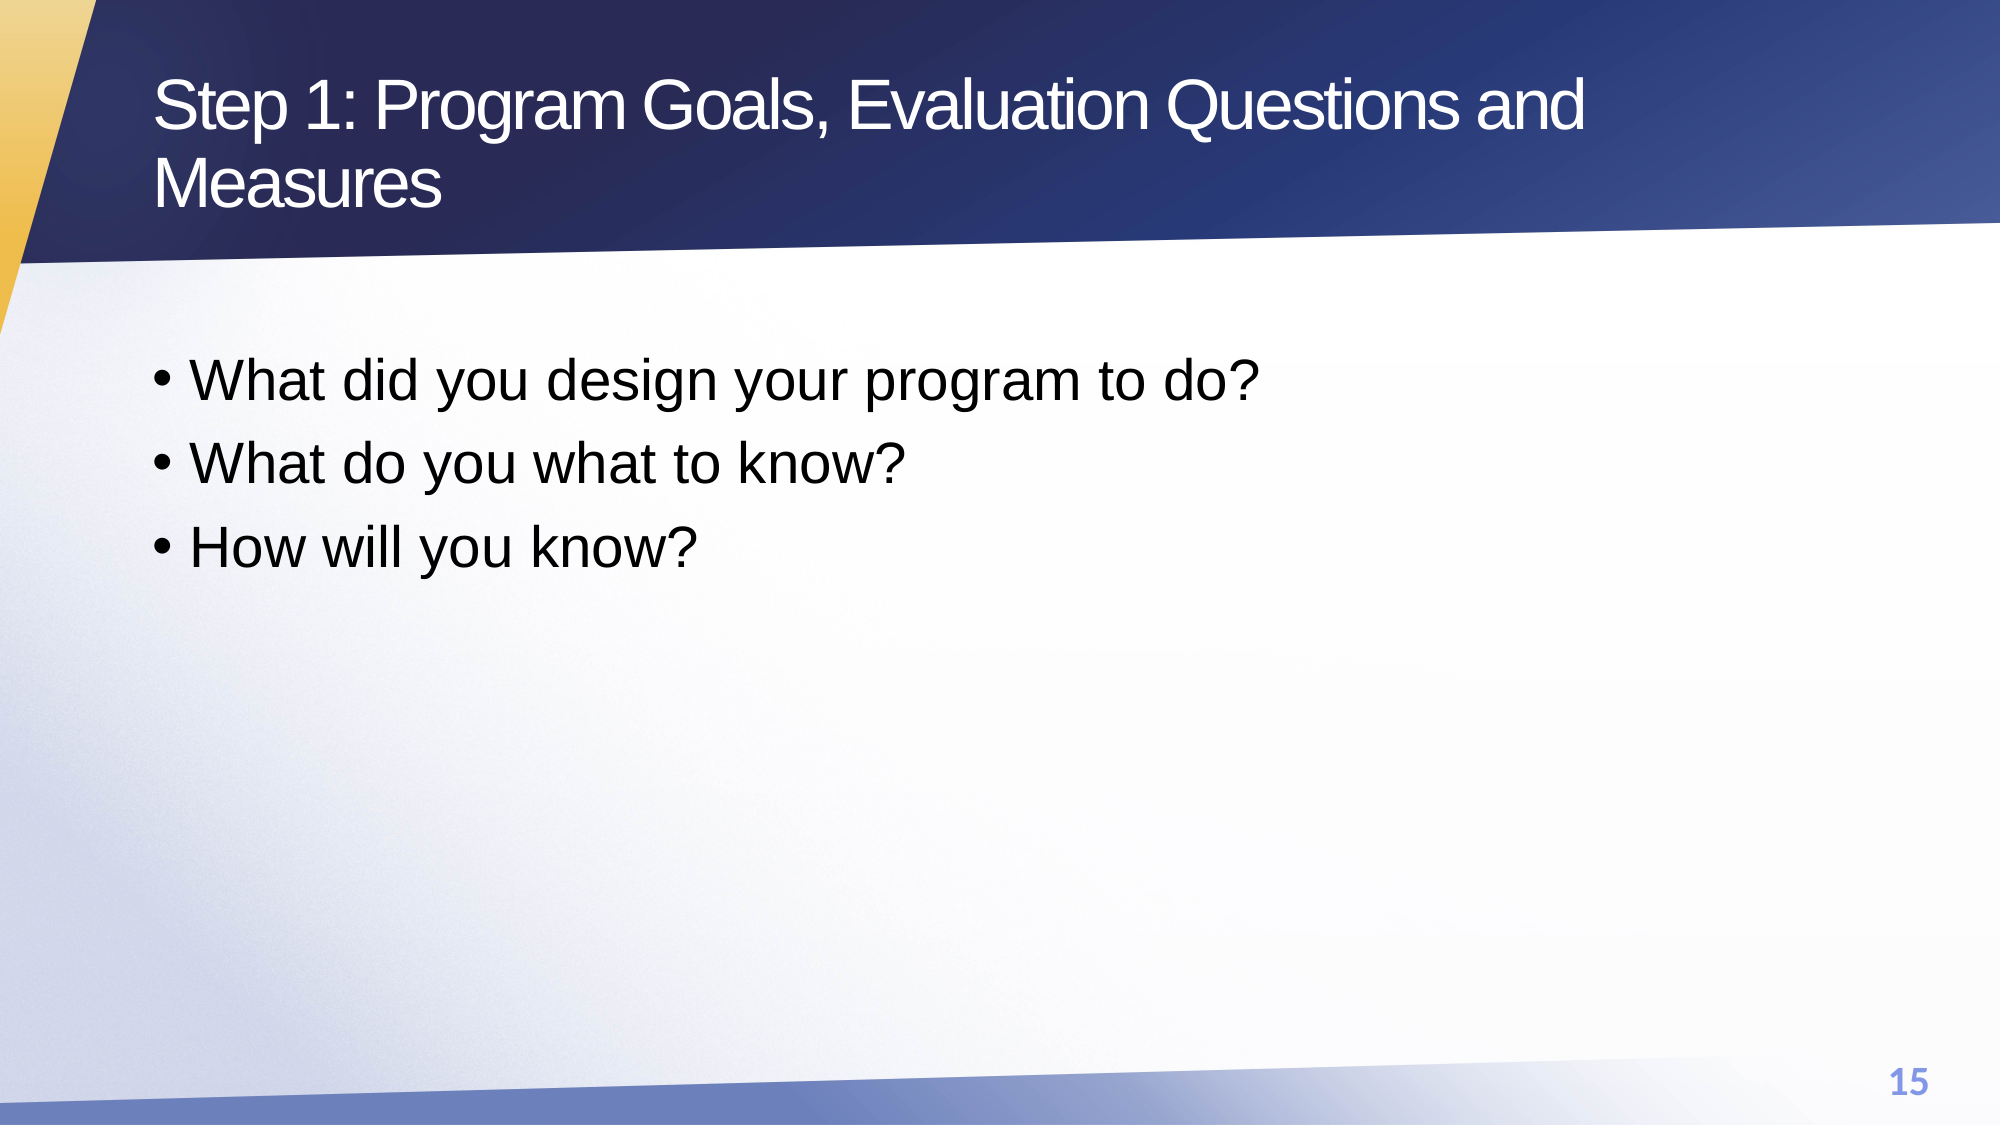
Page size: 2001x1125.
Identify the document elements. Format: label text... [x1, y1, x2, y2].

picture [0, 0, 2000, 1125]
list What did you design your program to do? What do you what to know? How will you know? [137, 342, 1863, 1008]
title Step 1: Program Goals, Evaluation Questions and Measures [137, 59, 1863, 231]
